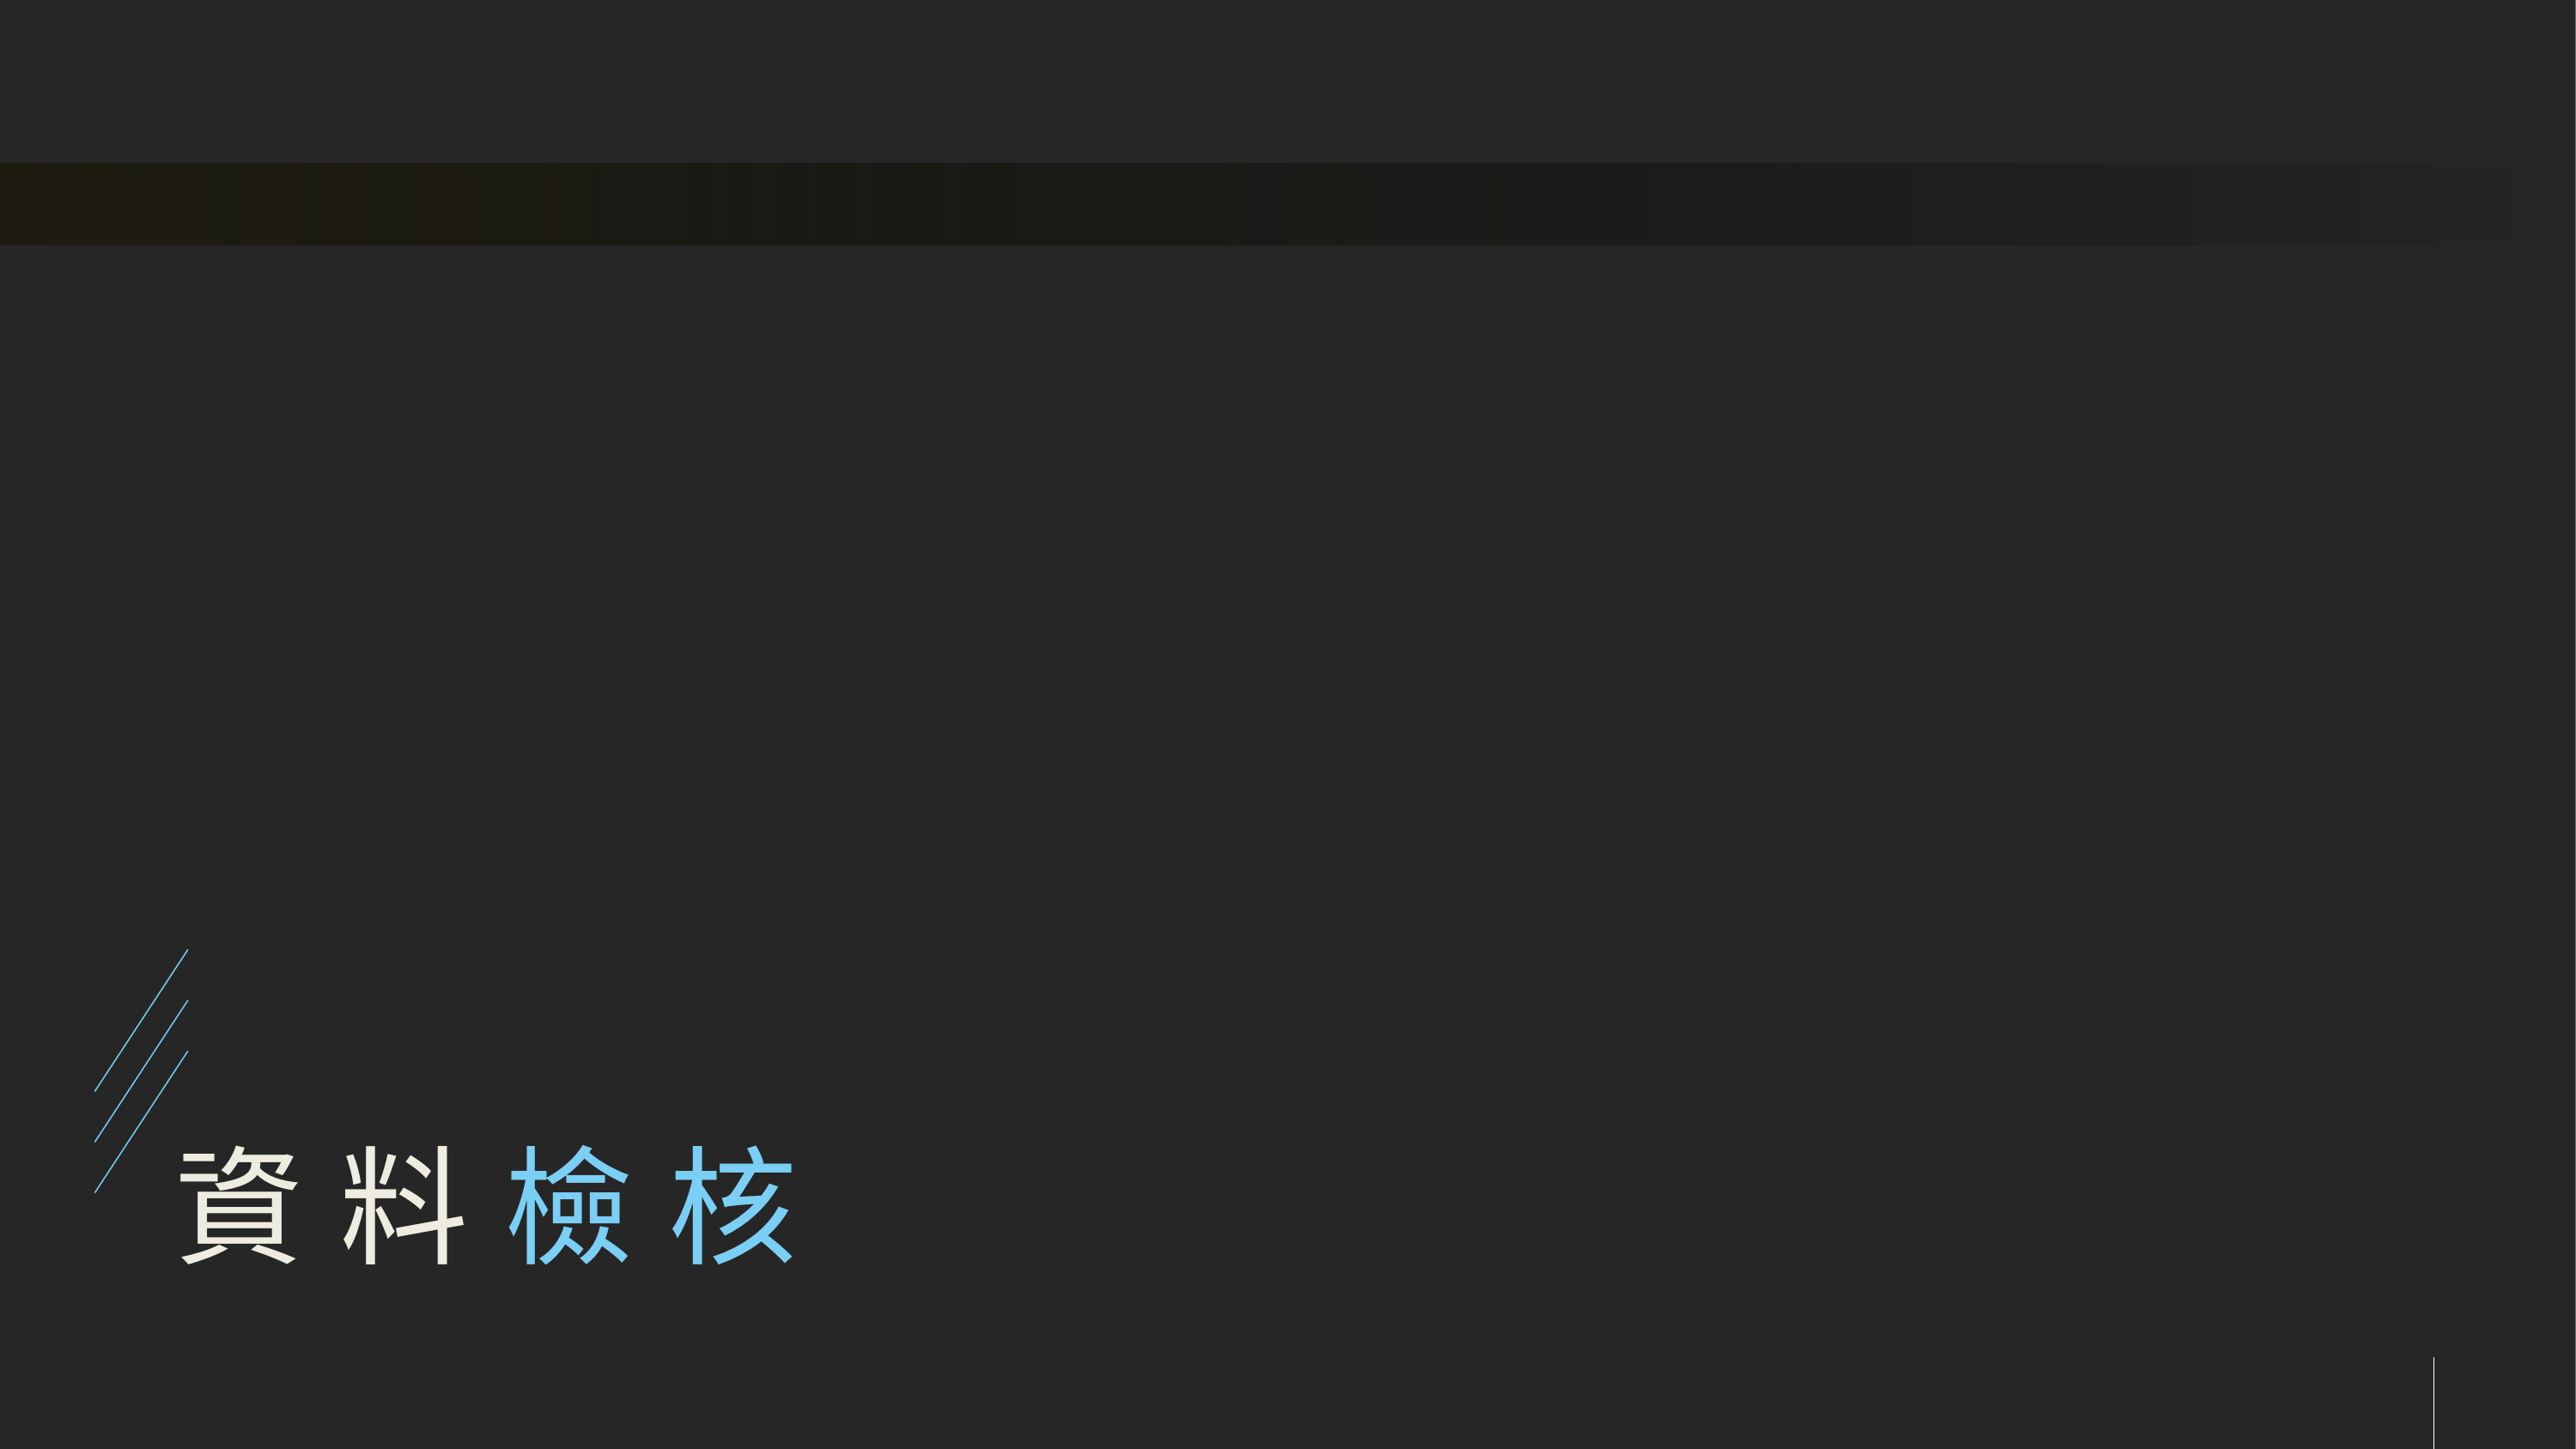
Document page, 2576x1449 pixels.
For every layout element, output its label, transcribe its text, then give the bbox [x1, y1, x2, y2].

title 資料檢核 [151, 1088, 2062, 1293]
